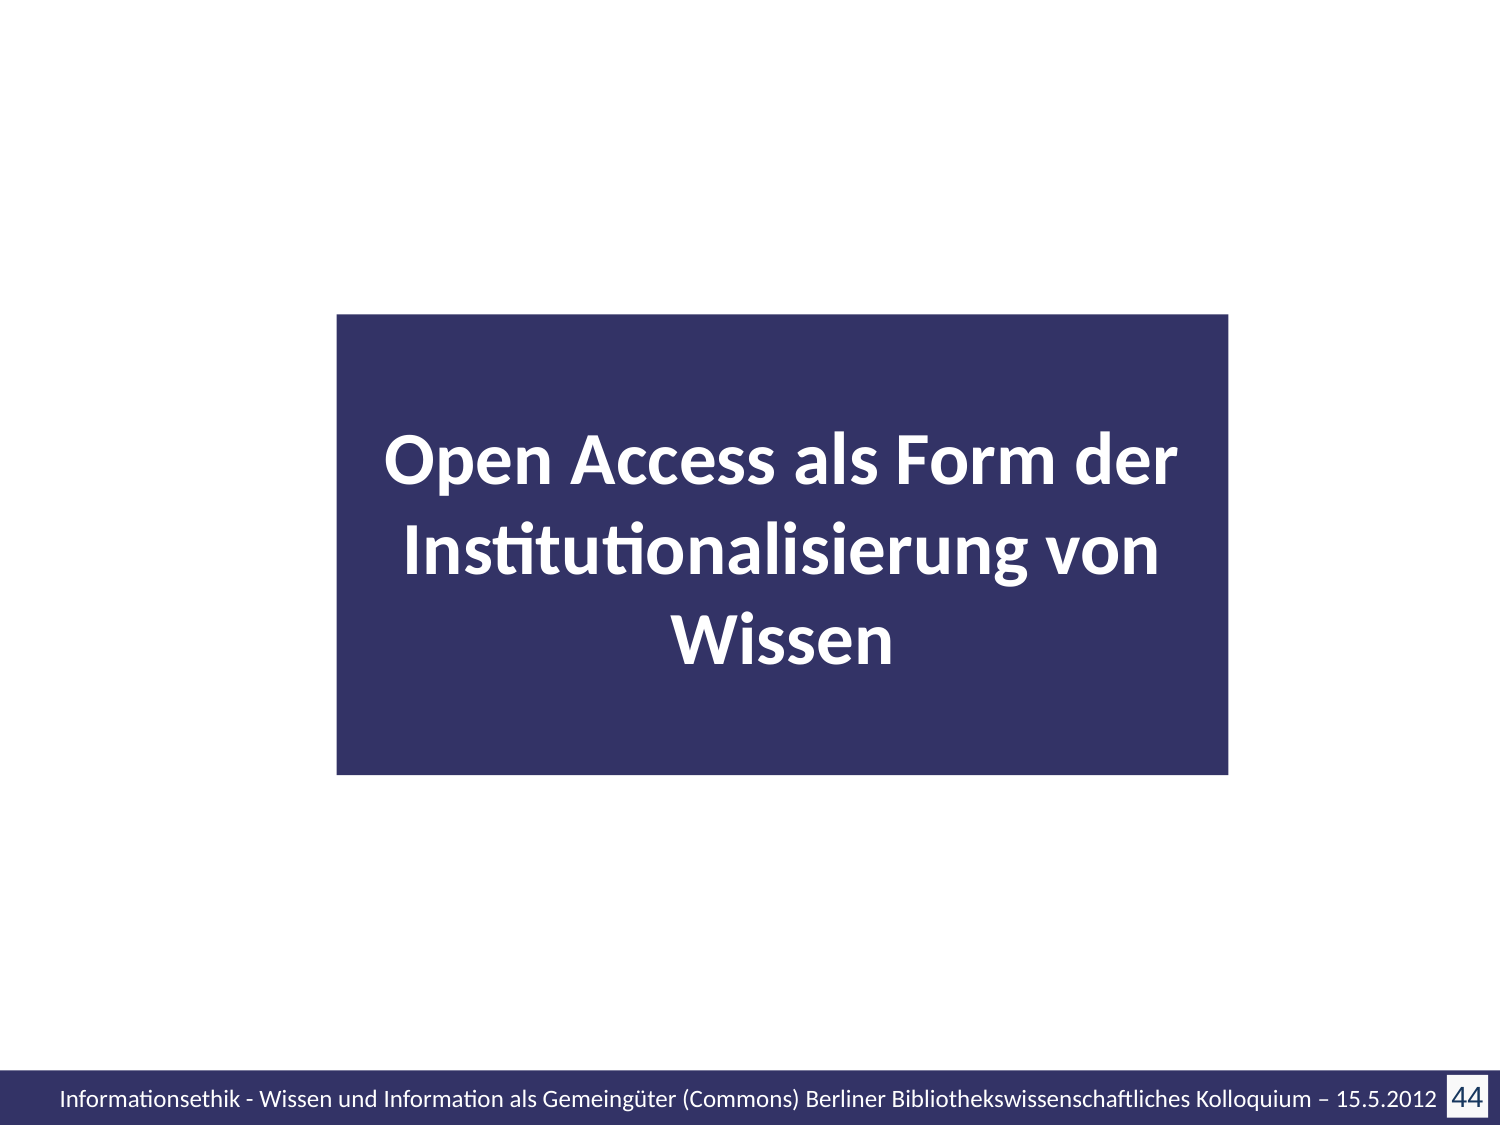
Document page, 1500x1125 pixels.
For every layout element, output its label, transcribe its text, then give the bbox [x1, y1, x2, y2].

title Open Access als Form der Institutionalisierung von Wissen [336, 314, 1229, 776]
